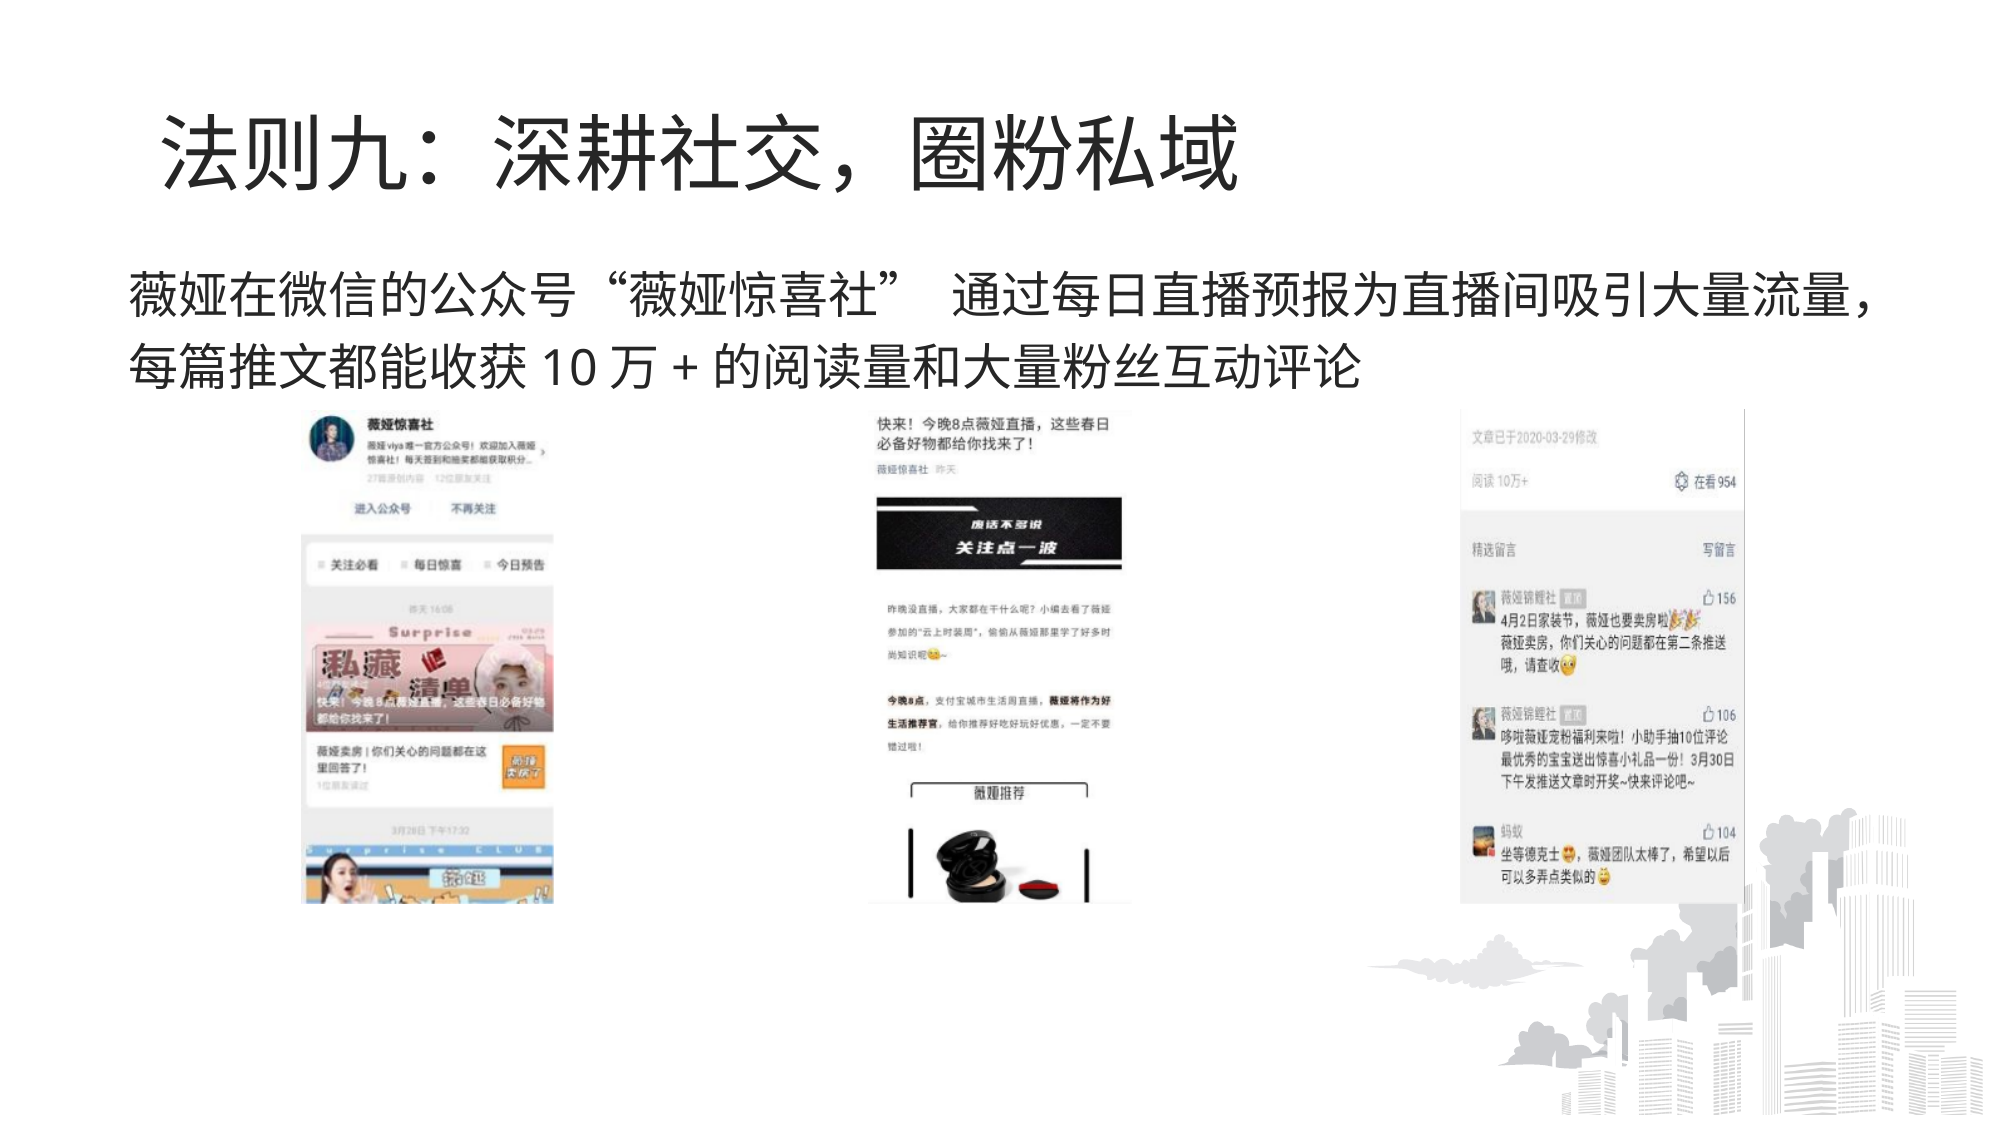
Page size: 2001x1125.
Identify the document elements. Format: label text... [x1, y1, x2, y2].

picture [1460, 409, 1746, 904]
picture [868, 410, 1132, 904]
list 薇娅在微信的公众号“薇娅惊喜社” 通过每日直播预报为直播间吸引大量流量，每篇推文都能收获10万+的阅读量和大量粉丝互动评论 [113, 244, 1903, 881]
picture [301, 410, 554, 904]
title 法则九：深耕社交，圈粉私域 [143, 54, 1857, 210]
